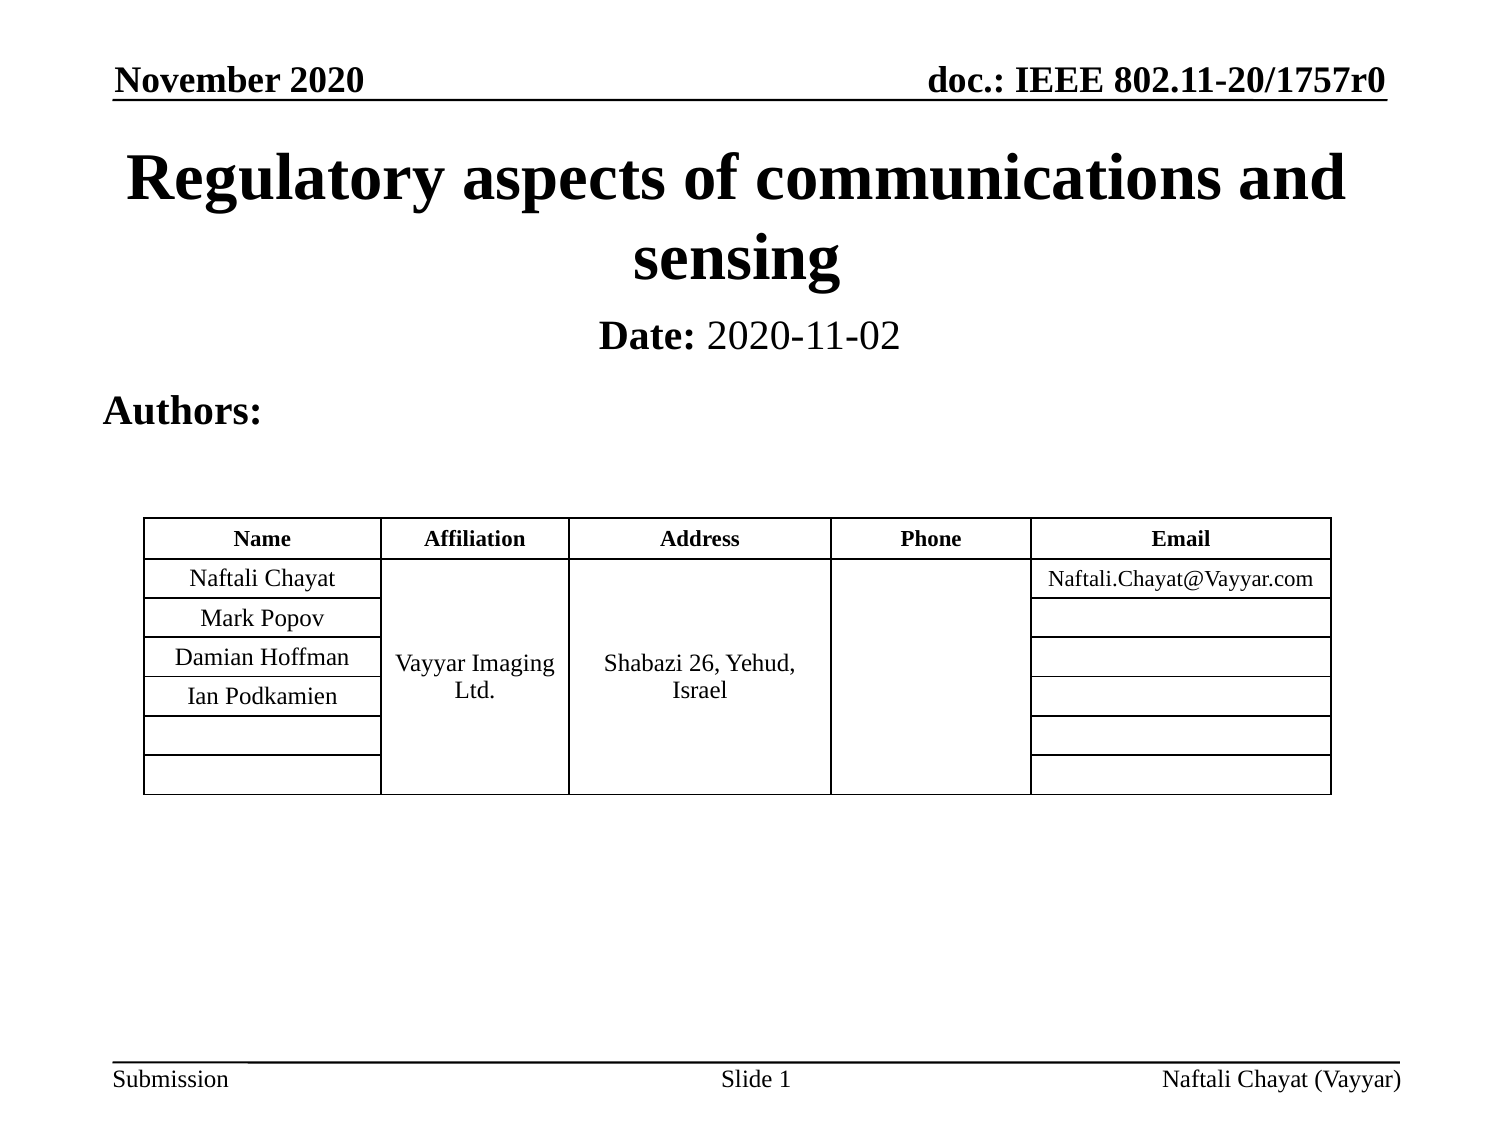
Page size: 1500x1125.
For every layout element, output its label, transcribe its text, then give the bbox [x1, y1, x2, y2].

table_cell Mark Popov [145, 599, 380, 636]
table_cell [145, 756, 380, 794]
table_cell Damian Hoffman [145, 638, 380, 676]
table_cell [1032, 638, 1330, 676]
table_cell Shabazi 26, Yehud, Israel [570, 560, 830, 794]
title Regulatory aspects of communications and sensing [87, 125, 1388, 300]
table_header Address [570, 519, 830, 558]
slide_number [114, 54, 368, 101]
table_cell [1032, 677, 1330, 715]
list Date: 2020-11-02 [112, 299, 1388, 363]
table_cell Ian Podkamien [145, 677, 380, 715]
footer Naftali Chayat (Vayyar) [1157, 1061, 1402, 1093]
table_cell [1032, 599, 1330, 636]
table_cell [1032, 717, 1330, 754]
table_header Name [145, 519, 380, 558]
table_cell [1032, 756, 1330, 794]
table_header Phone [832, 519, 1030, 558]
table_header Affiliation [382, 519, 568, 558]
text_box Authors: [87, 374, 325, 438]
table_cell Naftali.Chayat@Vayyar.com [1032, 560, 1330, 597]
table_header Email [1032, 519, 1330, 558]
slide_number Slide 1 [712, 1061, 800, 1093]
table_cell Naftali Chayat [145, 560, 380, 597]
table_cell Vayyar Imaging Ltd. [382, 560, 568, 794]
table_cell [145, 717, 380, 754]
table_cell [832, 560, 1030, 794]
